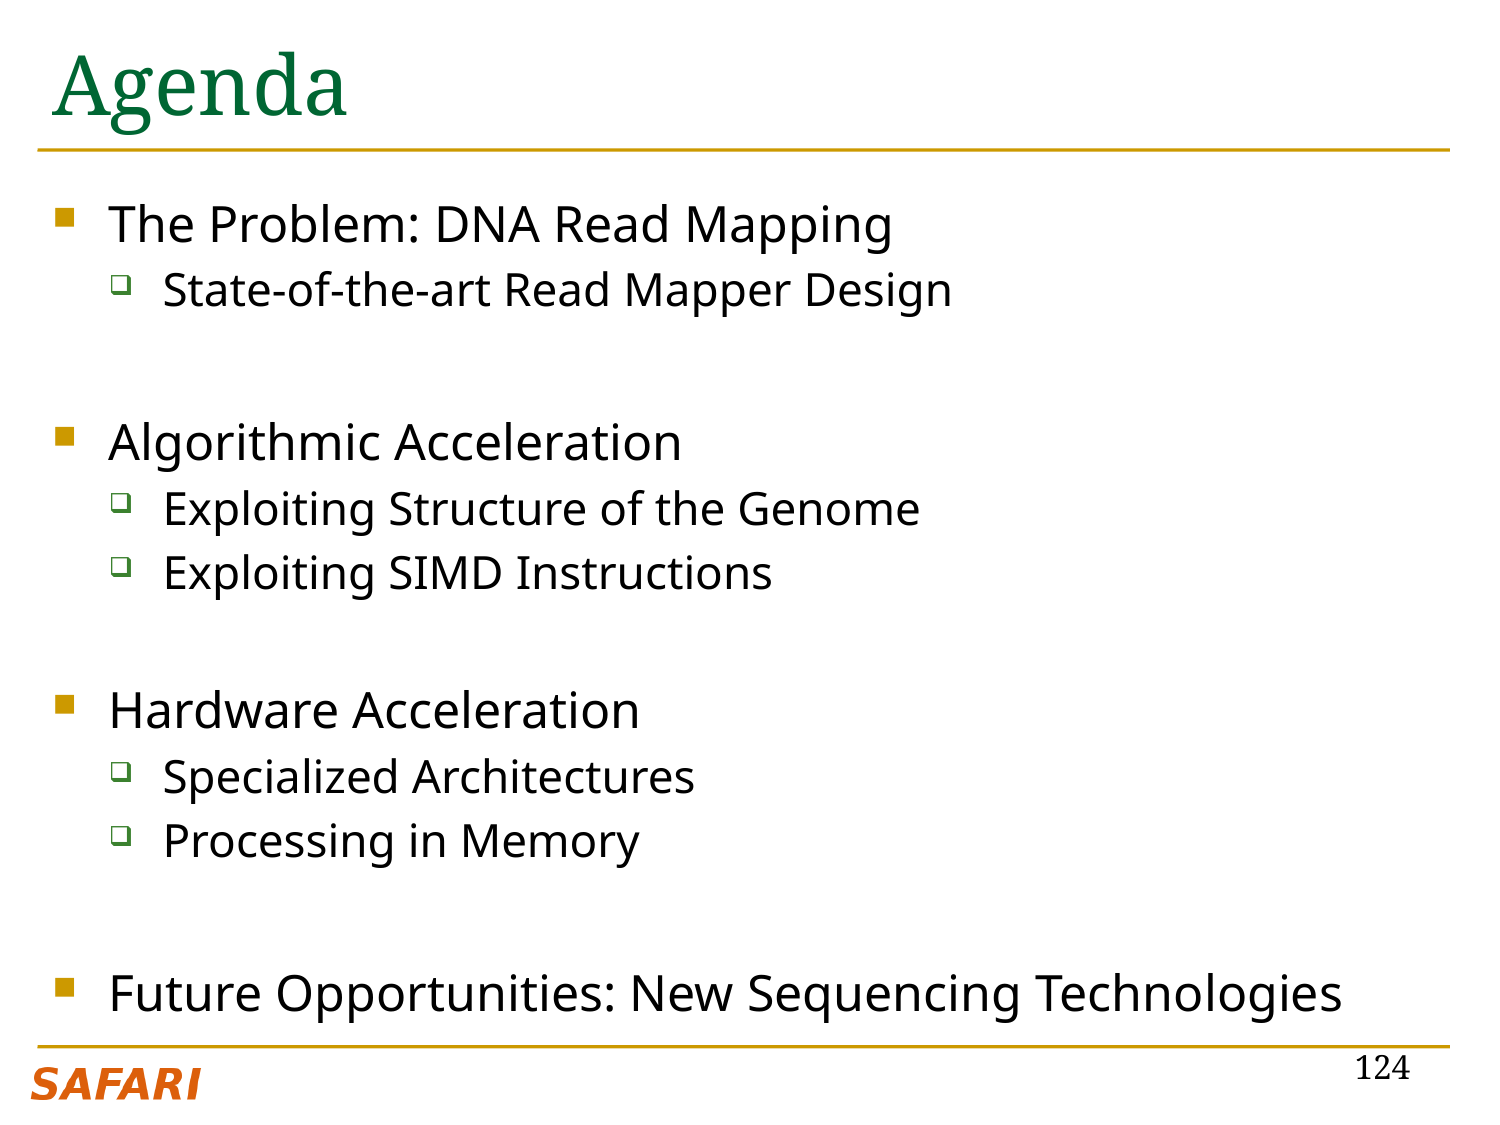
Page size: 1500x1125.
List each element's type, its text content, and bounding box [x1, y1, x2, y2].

picture [29, 1058, 207, 1110]
title Agenda [37, 24, 1451, 184]
list The Problem: DNA Read Mapping State-of-the-art Read Mapper Design Algorithmic Acceleration Exploiting Structure of the Genome Exploiting SIMD Instructions Hardware Acceleration Specialized Architectures Processing in Memory Future Opportunities: New Sequencing Technologies [37, 184, 1451, 1026]
slide_number 124 [1074, 1023, 1426, 1100]
